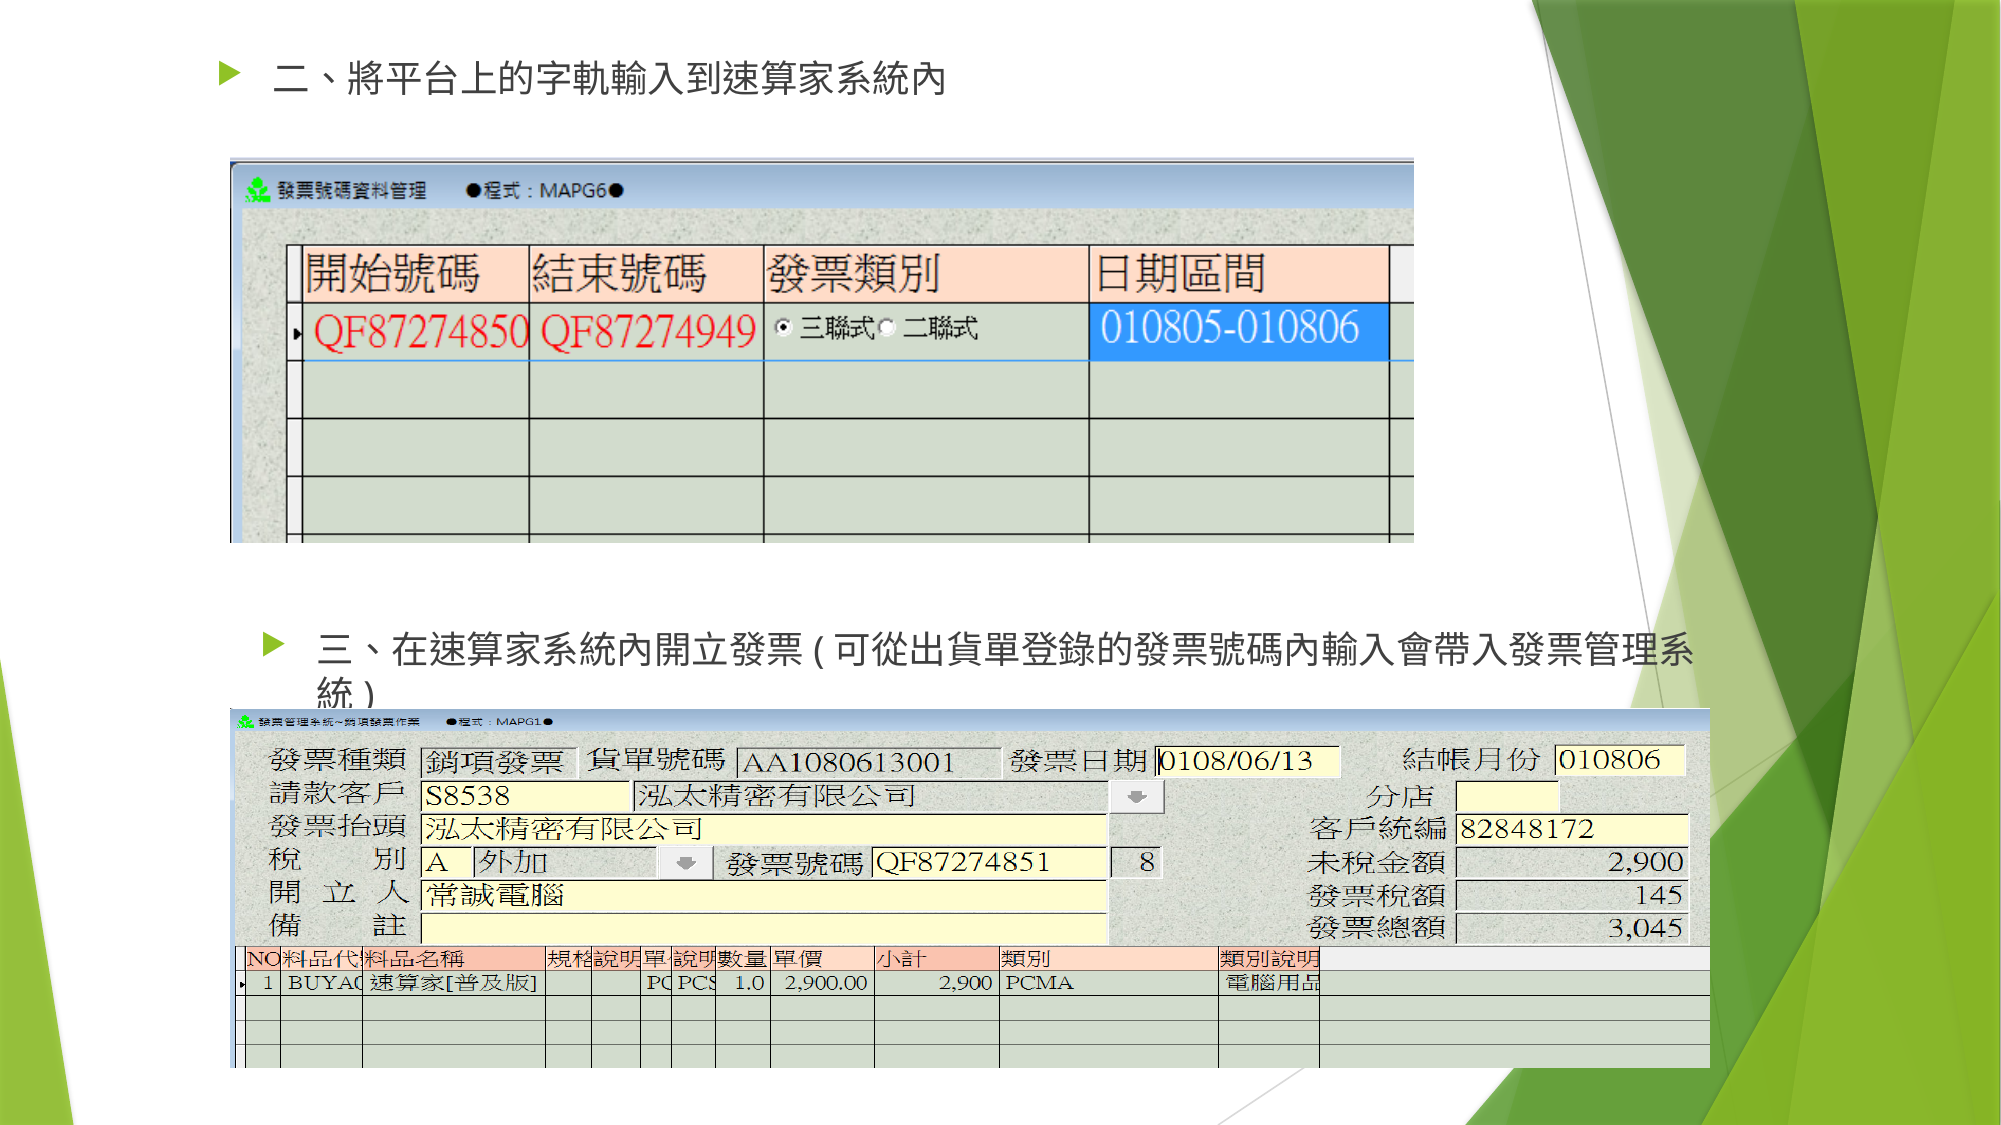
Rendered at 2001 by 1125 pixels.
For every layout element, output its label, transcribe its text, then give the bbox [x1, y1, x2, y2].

picture [230, 156, 1415, 544]
picture [230, 707, 1710, 1068]
text_box 三、在速算家系統內開立發票(可從出貨單登錄的發票號碼內輸入會帶入發票管理系統) [245, 618, 1761, 1125]
list 二、將平台上的字軌輸入到速算家系統內 [201, 47, 1535, 619]
